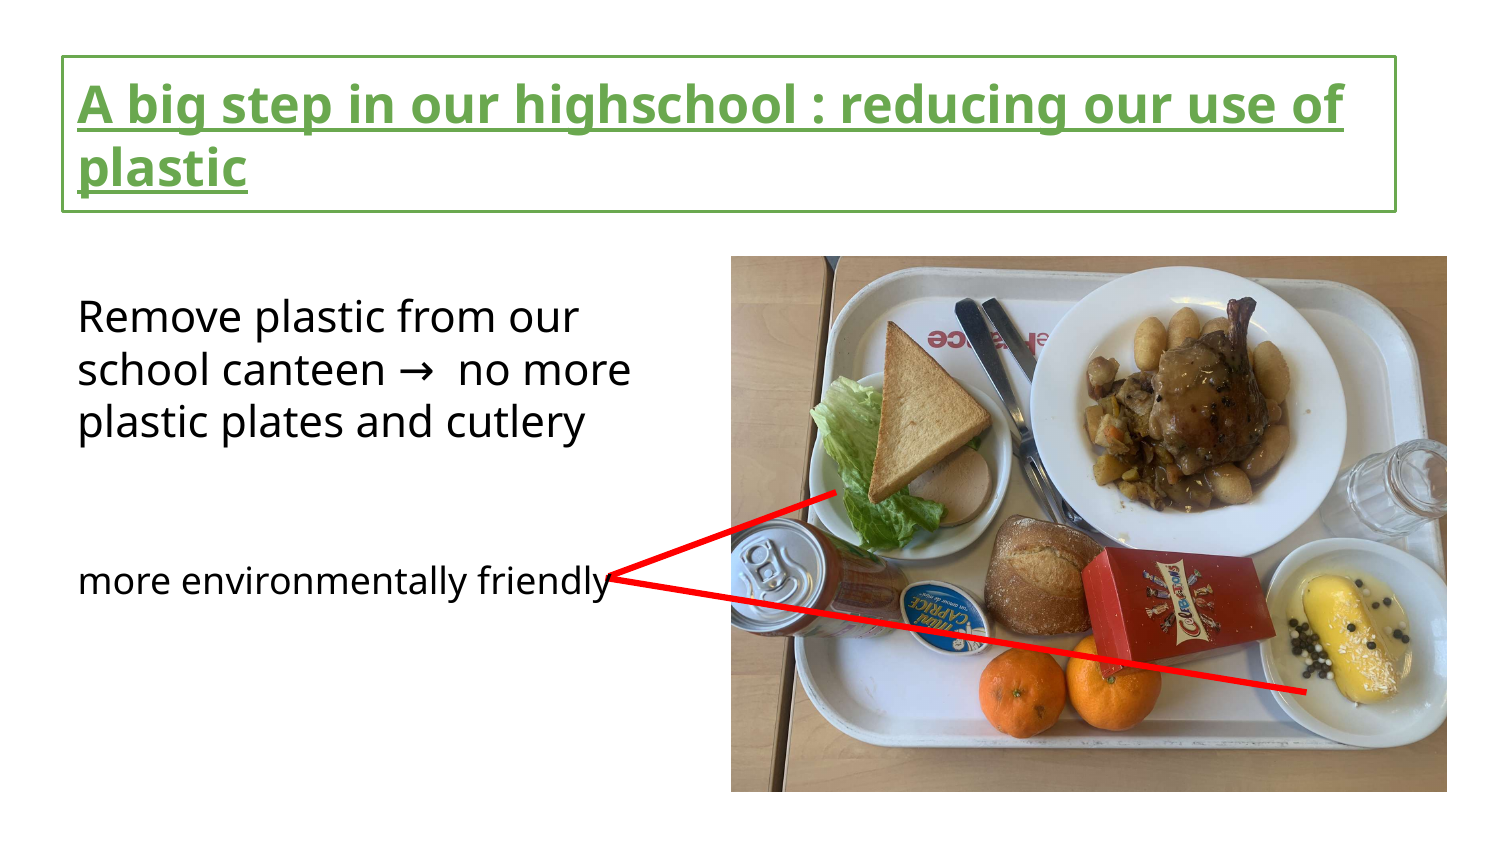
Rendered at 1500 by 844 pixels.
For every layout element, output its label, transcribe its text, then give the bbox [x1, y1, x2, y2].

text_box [605, 577, 1307, 693]
picture [731, 255, 1448, 793]
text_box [608, 491, 837, 576]
text_box Remove plastic from our school canteen → no more plastic plates and cutlery [62, 274, 726, 462]
text_box more environmentally friendly [62, 542, 603, 618]
text_box A big step in our highschool : reducing our use of plastic [62, 56, 1396, 212]
